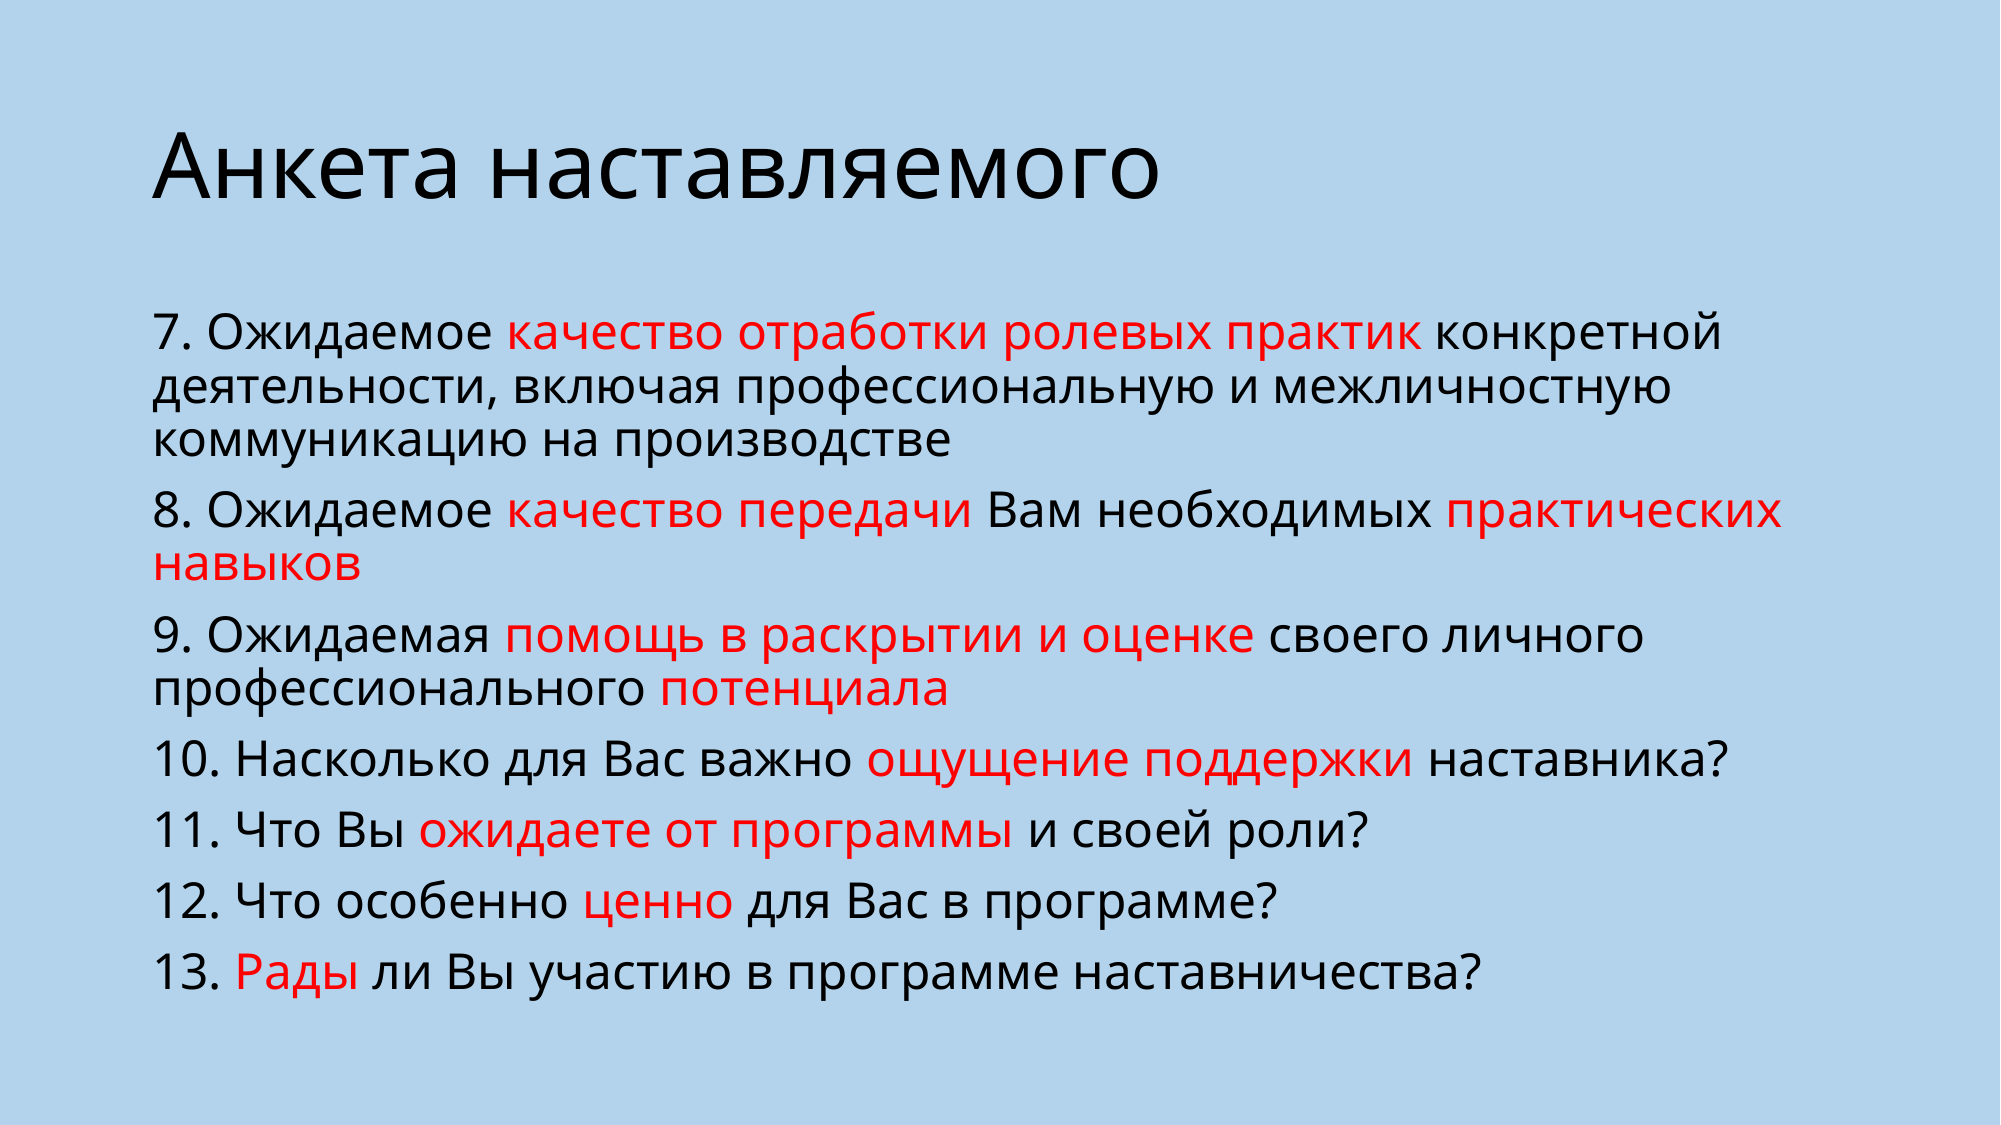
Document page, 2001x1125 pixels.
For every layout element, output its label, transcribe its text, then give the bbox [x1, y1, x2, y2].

list 7. Ожидаемое качество отработки ролевых практик конкретной деятельности, включая профессиональную и межличностную коммуникацию на производстве 8. Ожидаемое качество передачи Вам необходимых практических навыков 9. Ожидаемая помощь в раскрытии и оценке своего личного профессионального потенциала 10. Насколько для Вас важно ощущение поддержки наставника? 11. Что Вы ожидаете от программы и своей роли? 12. Что особенно ценно для Вас в программе? 13. Рады ли Вы участию в программе наставничества? [137, 299, 1863, 1014]
title Анкета наставляемого [137, 59, 1863, 278]
